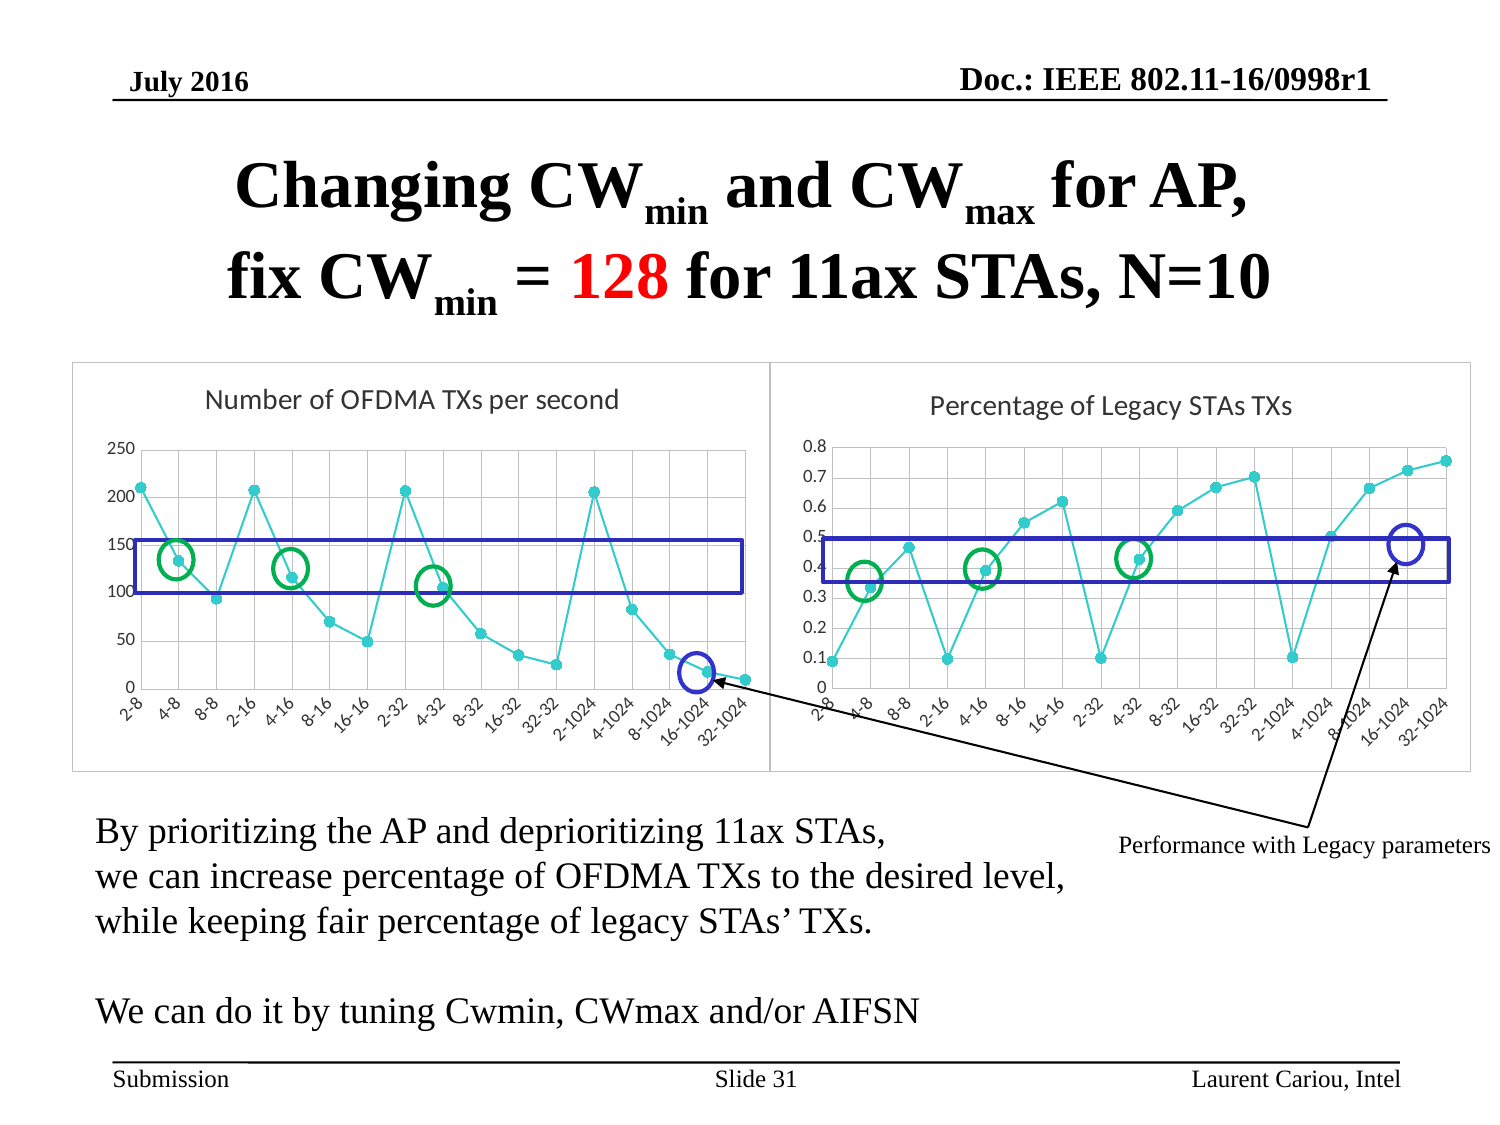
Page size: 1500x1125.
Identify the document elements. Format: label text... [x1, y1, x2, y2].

text_box By prioritizing the AP and deprioritizing 11ax STAs, we can increase percentage of OFDMA TXs to the desired level, while keeping fair percentage of legacy STAs’ TXs. We can do it by tuning Cwmin, CWmax and/or AIFSN [80, 798, 1092, 1039]
title Changing CWmin and CWmax for AP, fix CWmin = 128 for 11ax STAs, N=10 [112, 112, 1388, 352]
footer Laurent Cariou, Intel [949, 1061, 1402, 1093]
text_box Performance with Legacy parameters [1103, 820, 1500, 866]
chart [71, 361, 1471, 772]
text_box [712, 679, 1309, 828]
text_box July 2016 [114, 54, 309, 100]
slide_number Slide 31 [712, 1061, 800, 1093]
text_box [1307, 561, 1398, 828]
